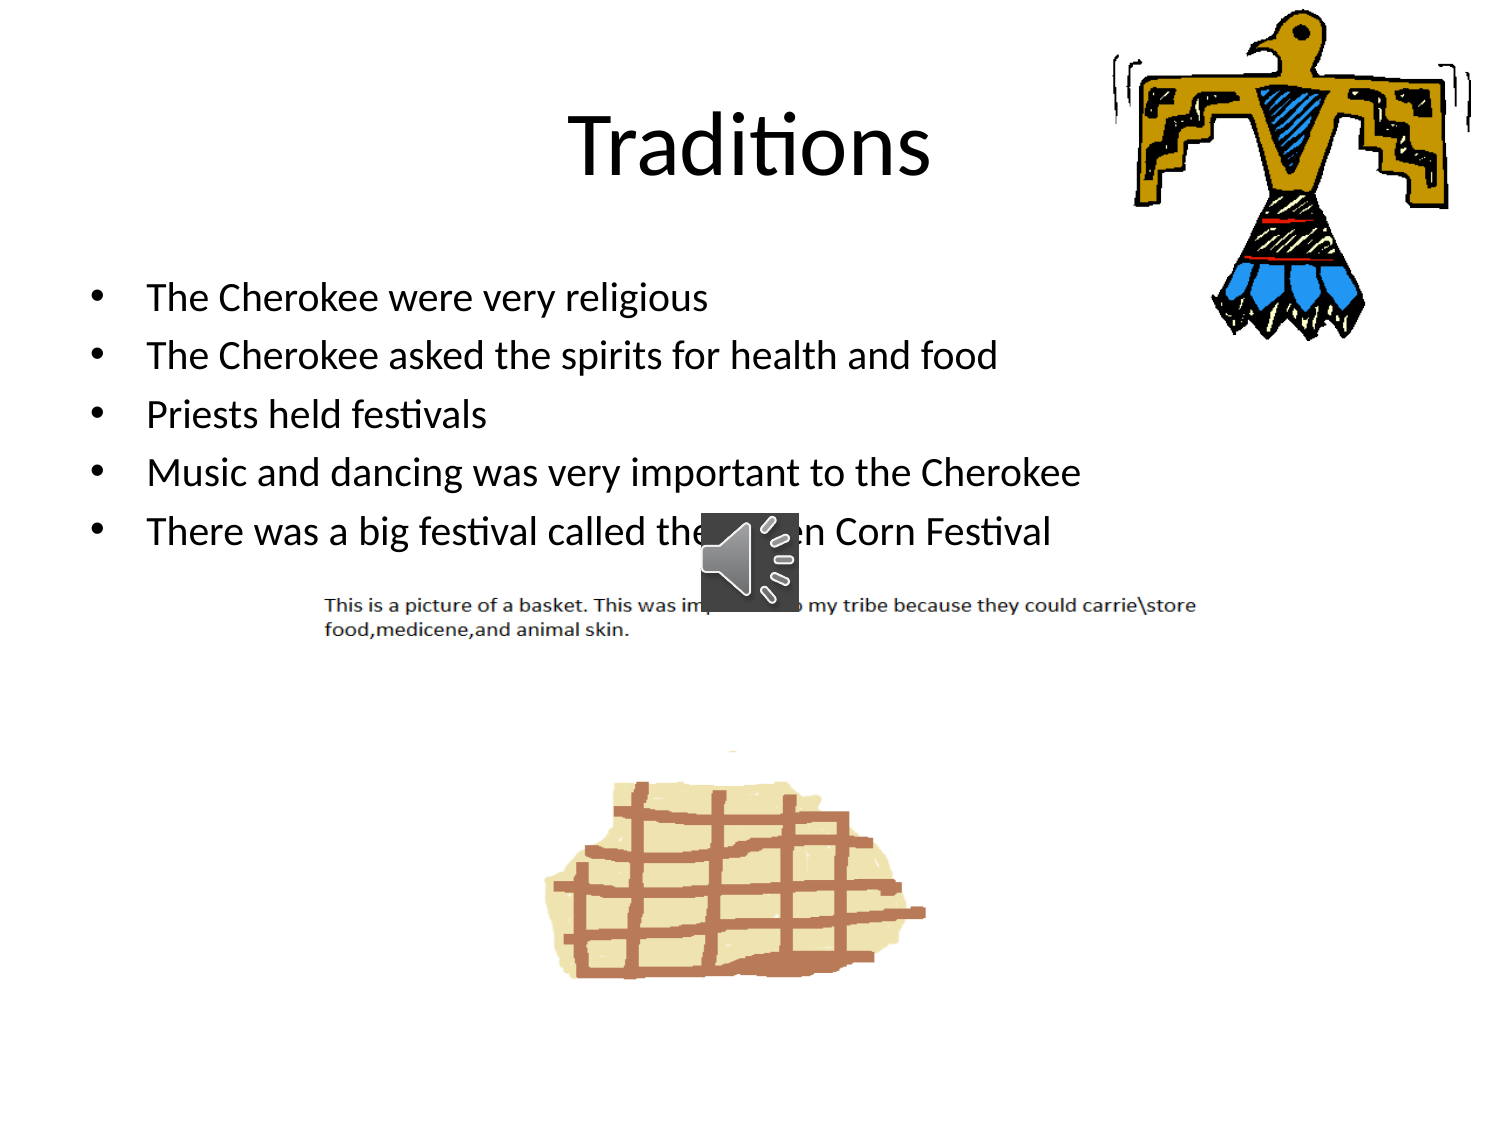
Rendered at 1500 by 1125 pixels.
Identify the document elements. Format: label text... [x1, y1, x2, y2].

title Traditions [75, 45, 1107, 233]
picture [312, 512, 1251, 1063]
picture [1112, 8, 1471, 341]
list The Cherokee were very religious The Cherokee asked the spirits for health and food Priests held festivals Music and dancing was very important to the Cherokee There was a big festival called the Green Corn Festival [75, 262, 1425, 1005]
